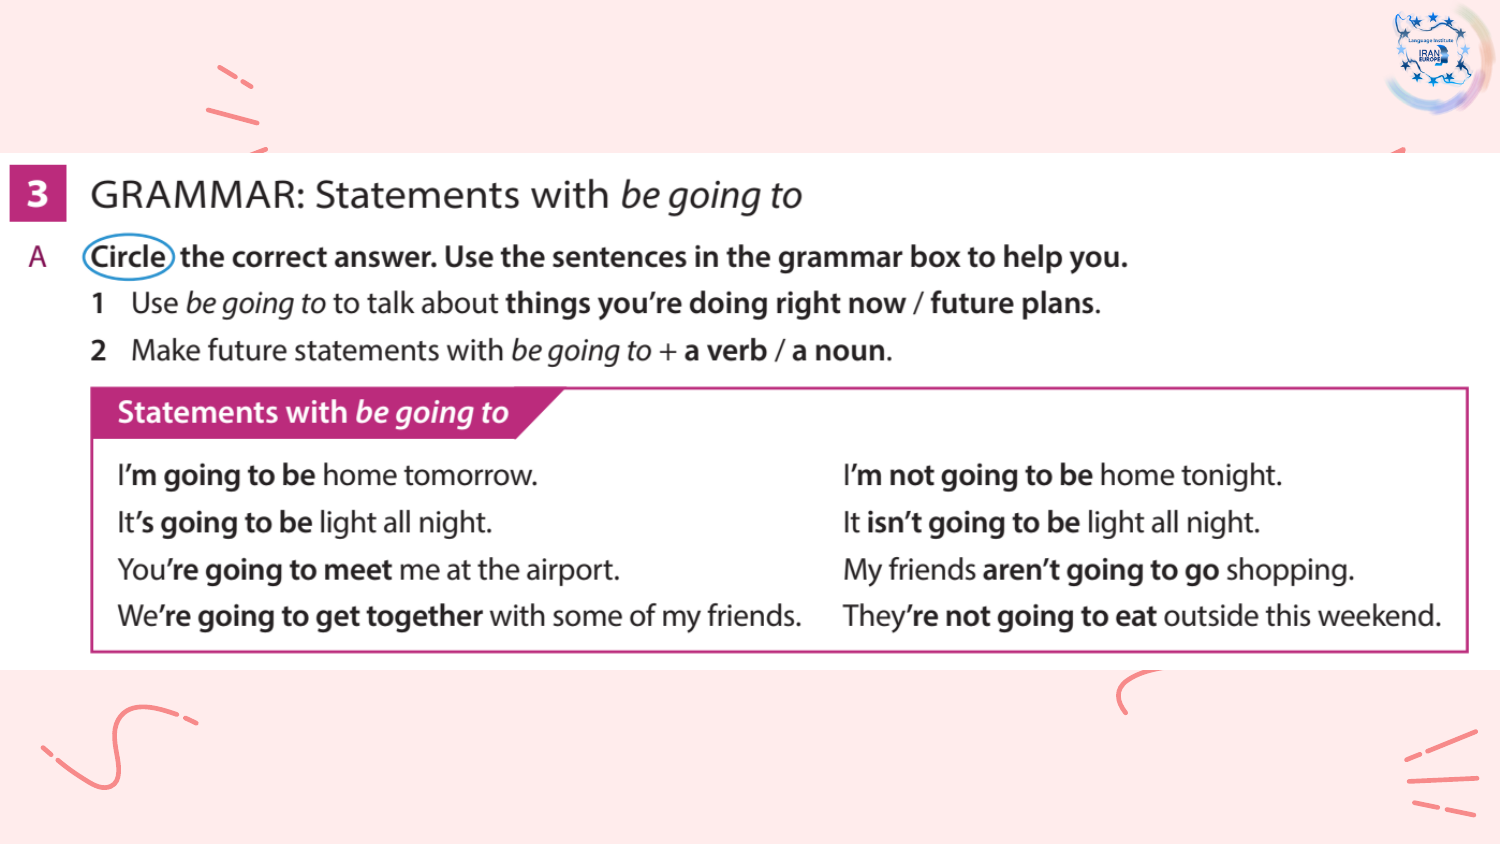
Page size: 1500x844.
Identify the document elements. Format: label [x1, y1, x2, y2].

picture [0, 153, 1500, 670]
picture [1379, 0, 1500, 118]
